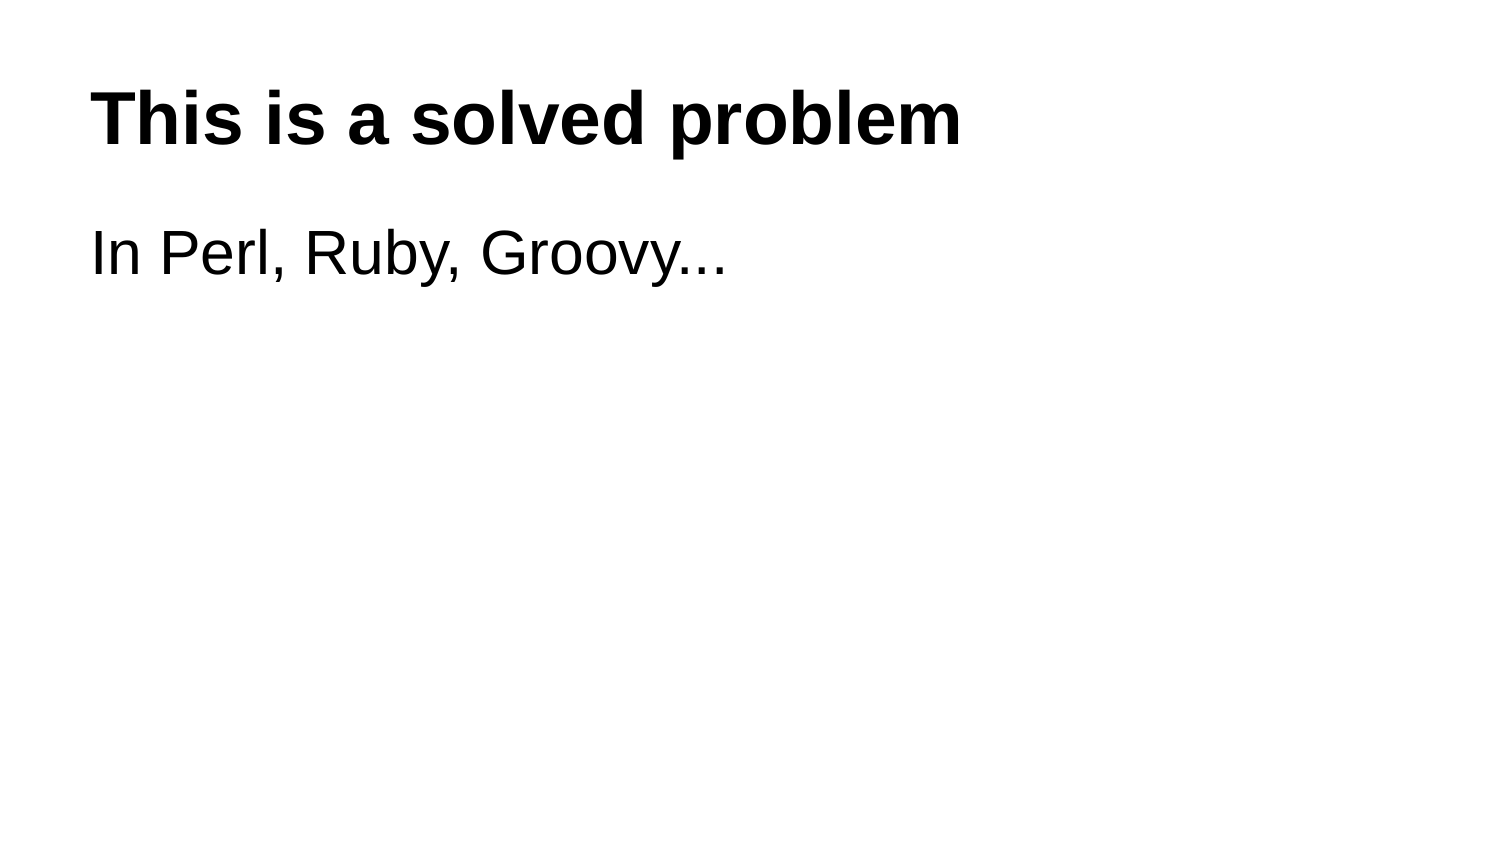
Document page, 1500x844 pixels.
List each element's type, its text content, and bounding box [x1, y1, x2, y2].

list In Perl, Ruby, Groovy... [75, 196, 1425, 808]
title This is a solved problem [75, 33, 1425, 175]
